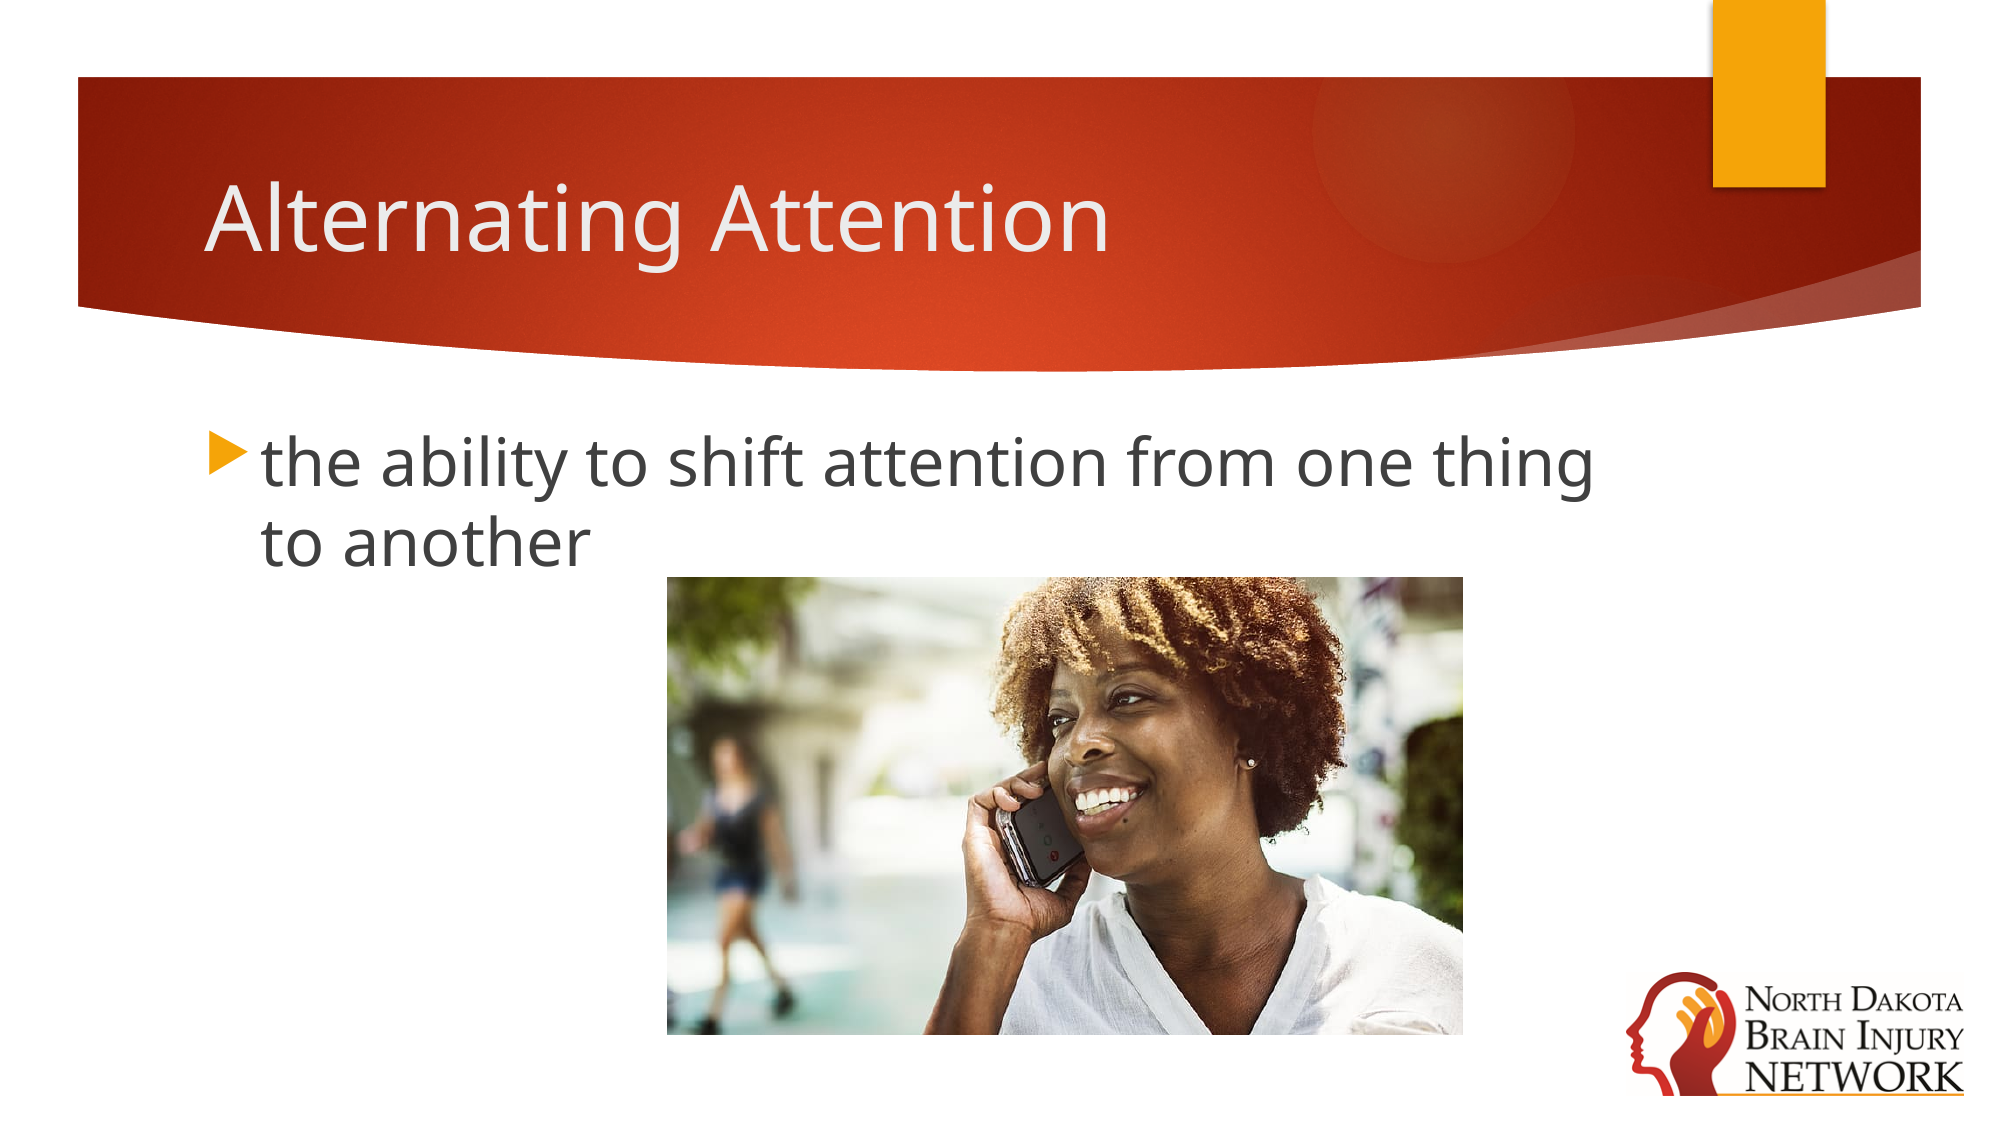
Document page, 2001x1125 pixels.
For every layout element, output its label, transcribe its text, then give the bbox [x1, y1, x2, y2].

title Alternating Attention [189, 155, 1627, 275]
picture [1626, 972, 1964, 1096]
list the ability to shift attention from one thing to another [189, 412, 1627, 973]
picture [667, 577, 1463, 1035]
